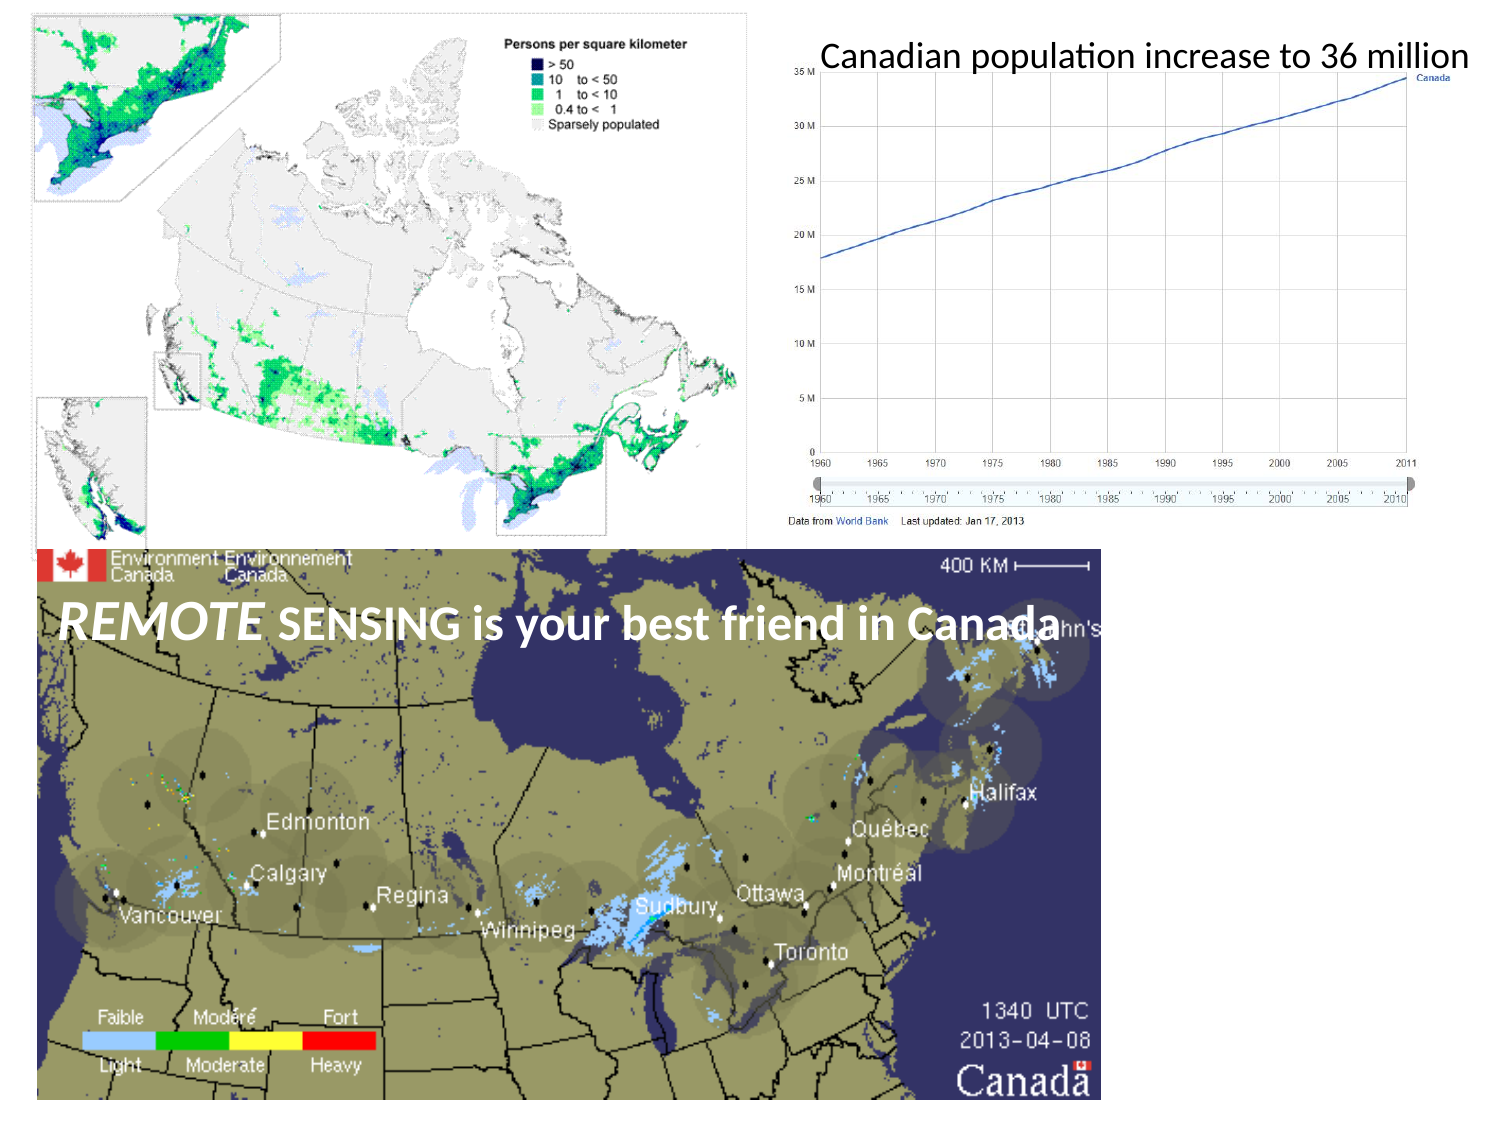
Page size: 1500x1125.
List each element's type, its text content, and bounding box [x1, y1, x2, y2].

picture [787, 62, 1452, 528]
picture [0, 0, 1101, 1101]
text_box Canadian population increase to 36 million [805, 23, 1486, 83]
